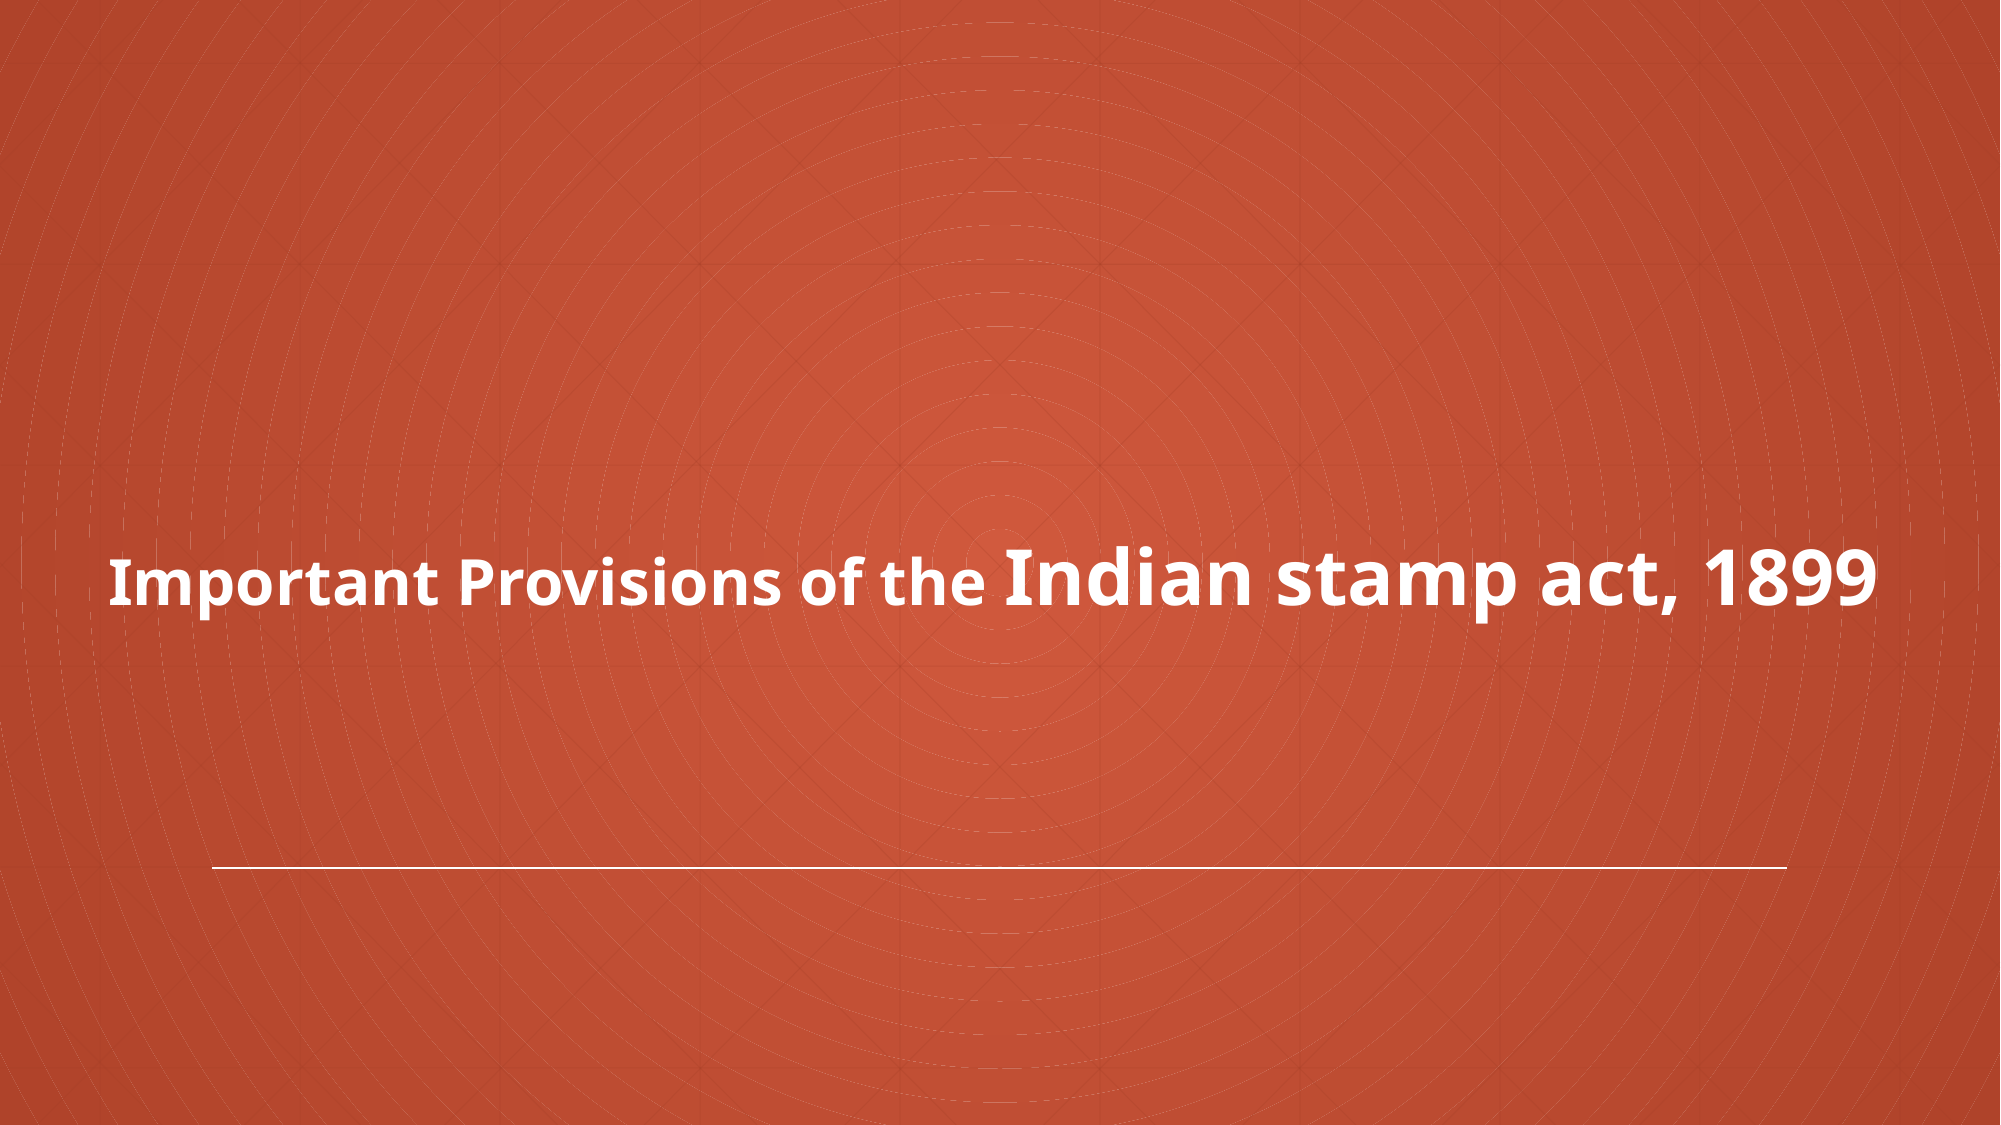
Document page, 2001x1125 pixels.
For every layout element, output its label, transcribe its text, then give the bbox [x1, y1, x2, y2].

title Important Provisions of the Indian stamp act, 1899 [27, 270, 1961, 706]
